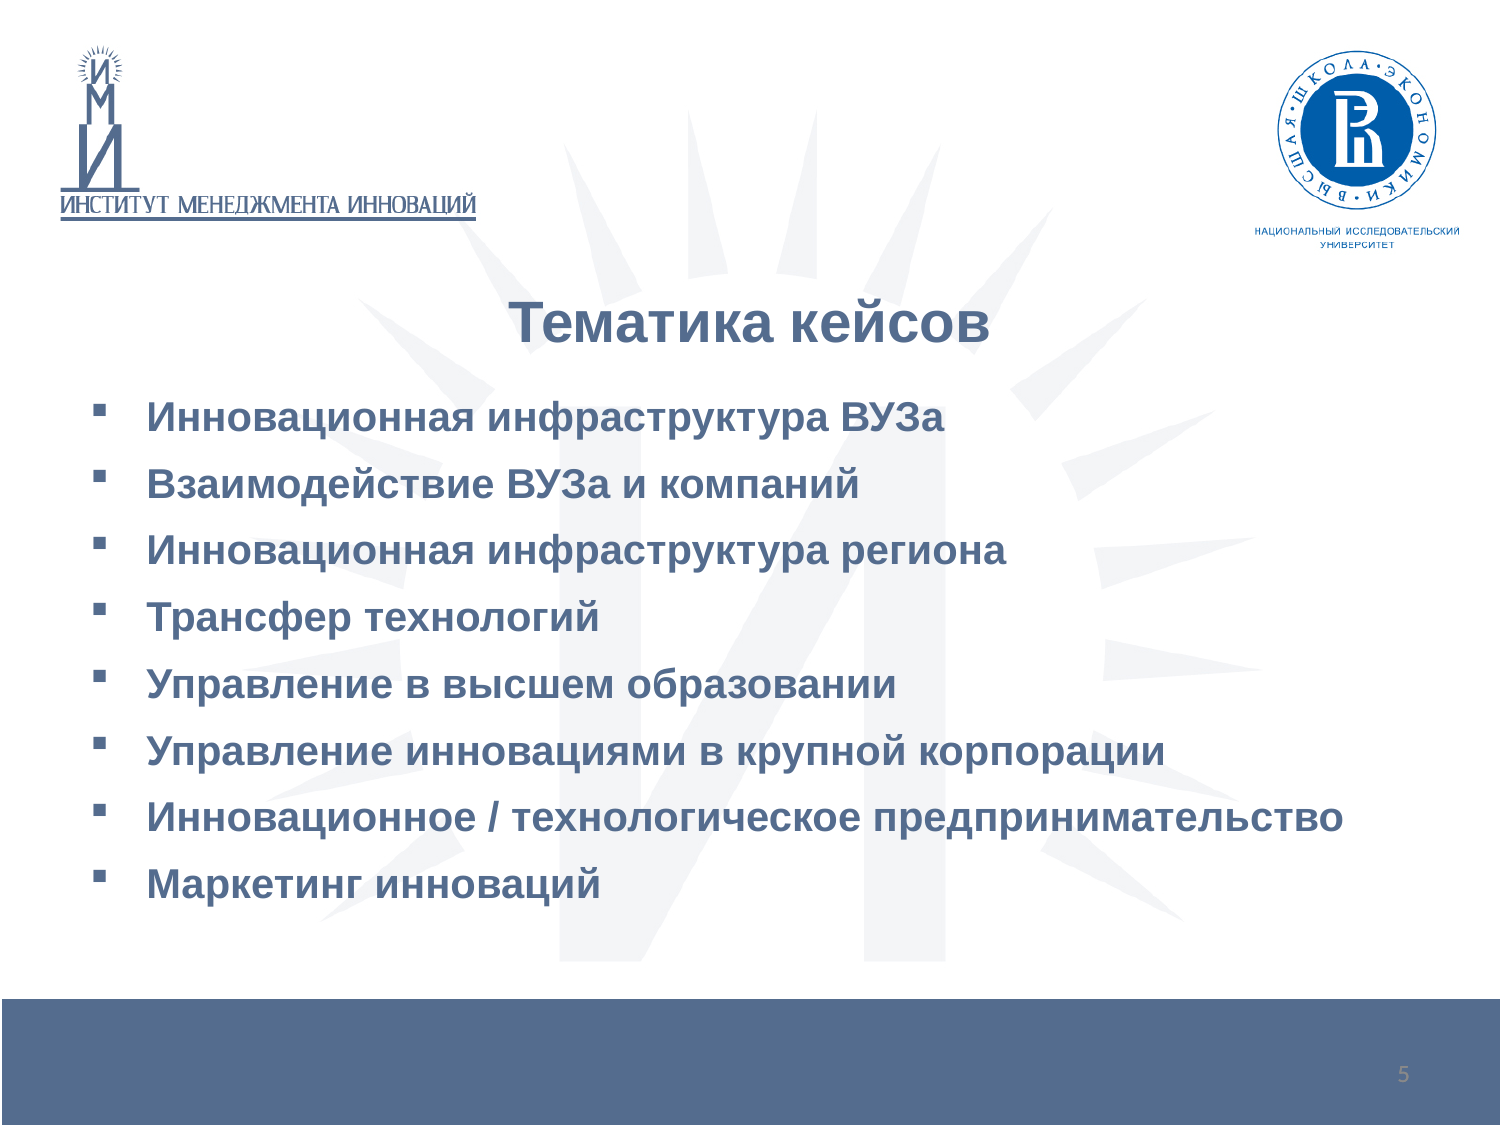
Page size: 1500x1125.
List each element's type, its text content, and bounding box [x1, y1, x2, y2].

picture [0, 0, 1500, 1125]
list Инновационная инфраструктура ВУЗа Взаимодействие ВУЗа и компаний Инновационная инфраструктура региона Трансфер технологий Управление в высшем образовании Управление инновациями в крупной корпорации Инновационное / технологическое предпринимательство Маркетинг инноваций [74, 382, 1426, 1125]
title Тематика кейсов [74, 224, 1426, 382]
text_box 5 [1074, 1042, 1425, 1103]
